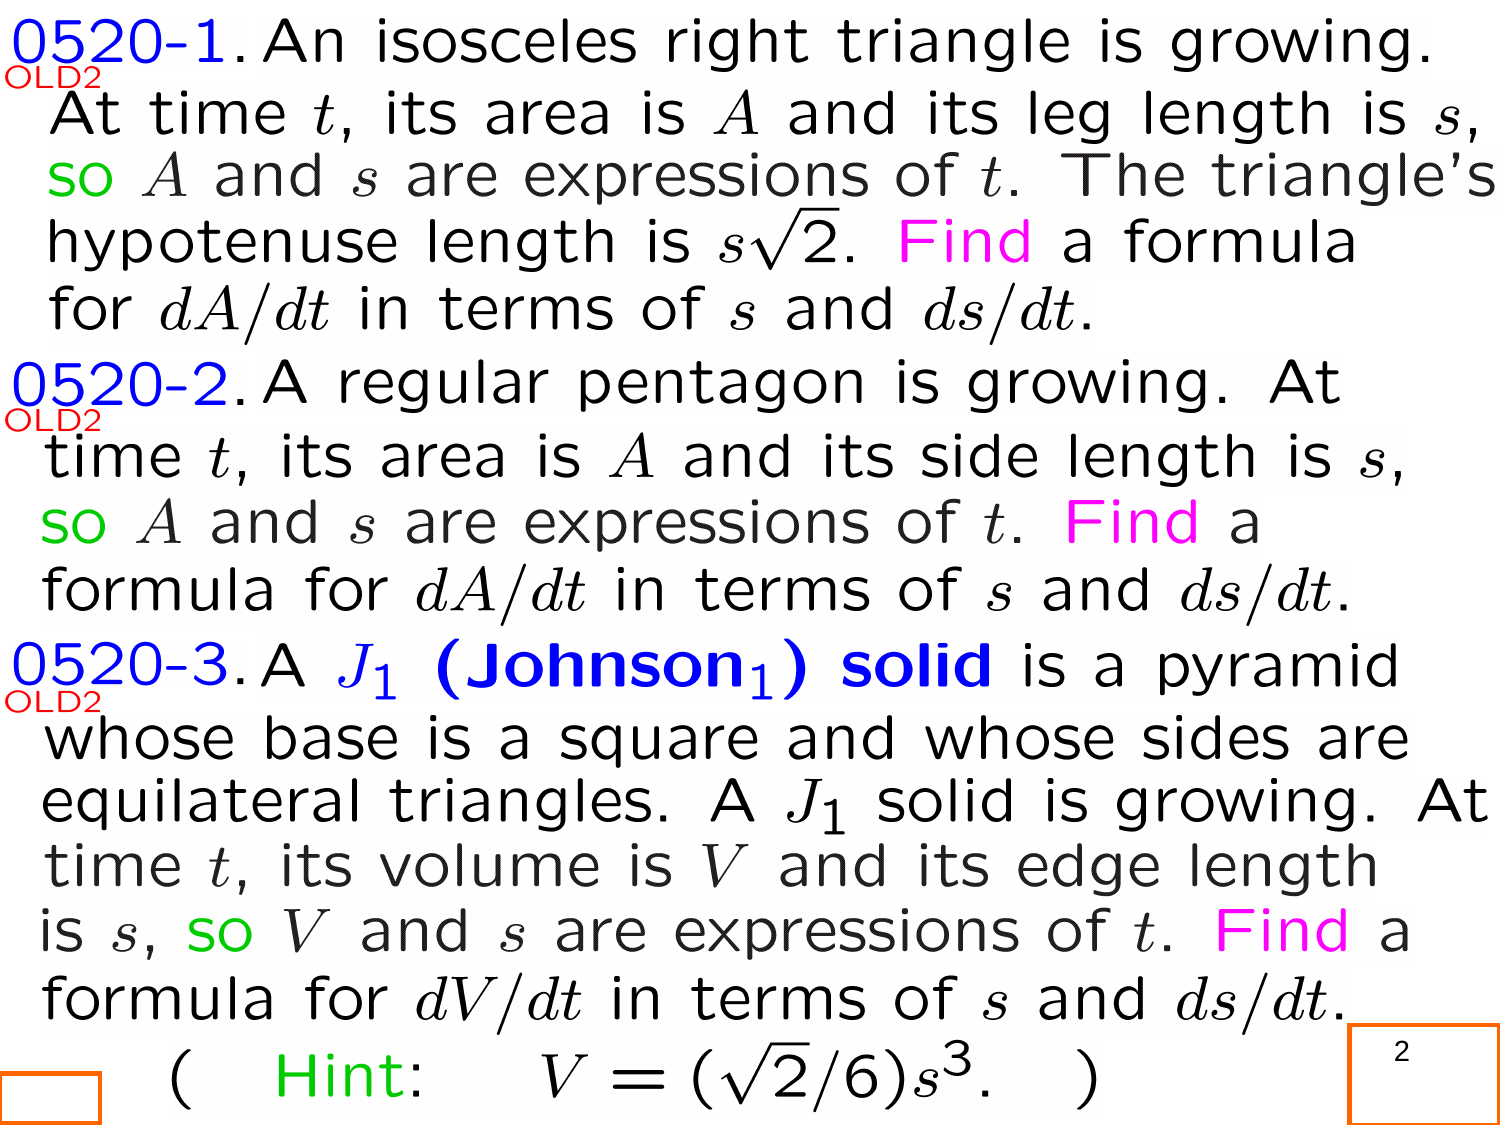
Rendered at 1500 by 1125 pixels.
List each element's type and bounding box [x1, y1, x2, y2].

picture [262, 18, 1432, 75]
picture [42, 842, 1377, 900]
picture [42, 904, 1411, 962]
picture [4, 361, 1401, 490]
picture [42, 563, 1349, 630]
picture [4, 641, 1411, 769]
picture [48, 149, 1497, 275]
text_box [1349, 1025, 1500, 1125]
picture [4, 18, 1479, 147]
picture [42, 776, 1488, 836]
picture [262, 359, 1342, 416]
picture [260, 638, 1396, 701]
text_box [0, 1073, 100, 1124]
picture [42, 972, 1346, 1115]
picture [42, 496, 1259, 553]
picture [48, 282, 1092, 349]
